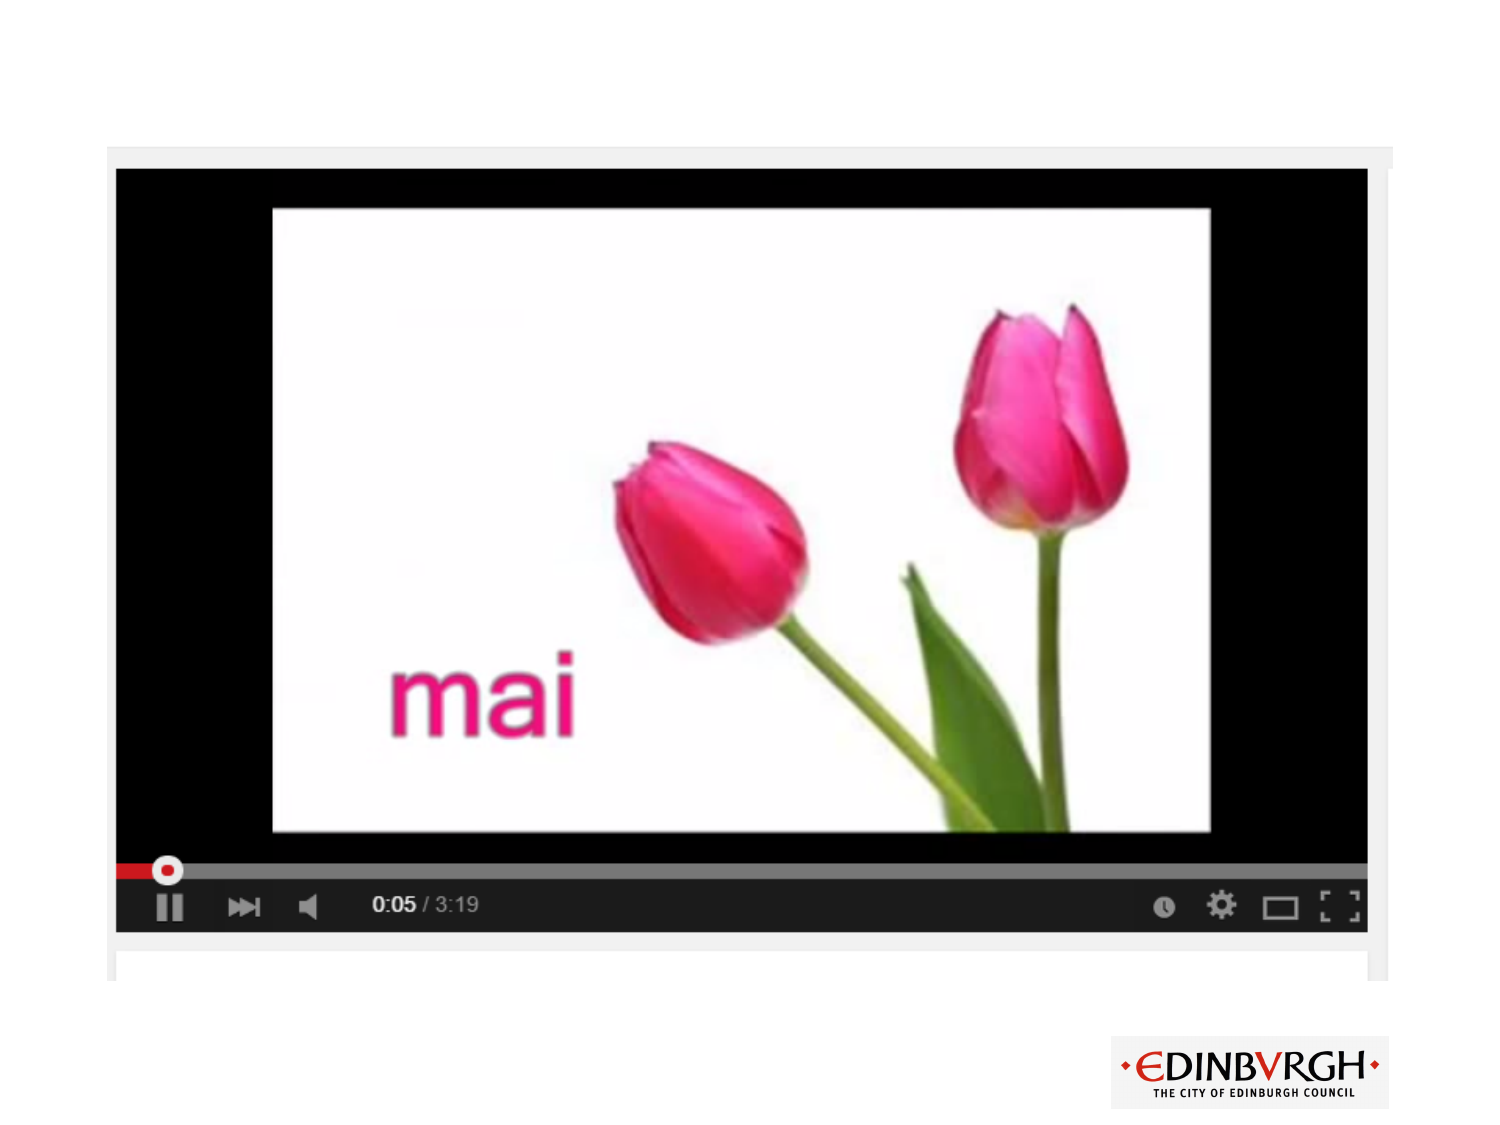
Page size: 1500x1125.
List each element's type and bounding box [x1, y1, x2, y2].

picture [107, 144, 1393, 981]
picture [1111, 1036, 1389, 1109]
